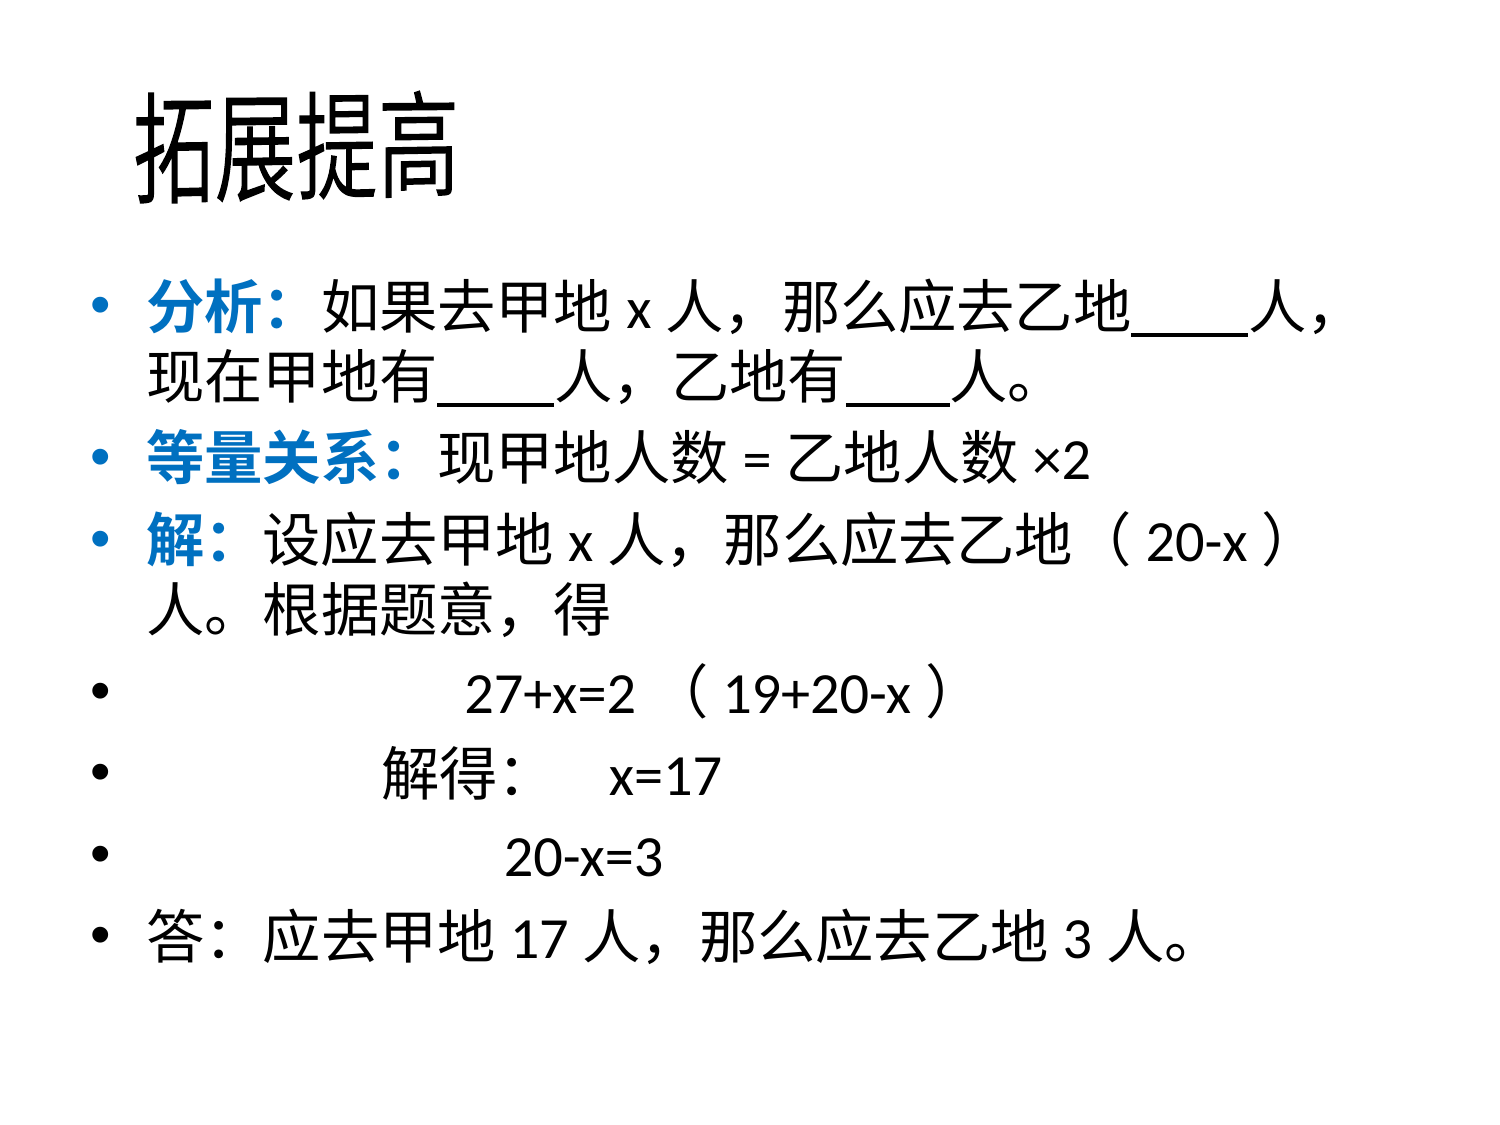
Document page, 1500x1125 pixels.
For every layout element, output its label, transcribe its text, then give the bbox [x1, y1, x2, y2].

list 分析：如果去甲地x人，那么应去乙地 人，现在甲地有 人，乙地有 人。 等量关系：现甲地人数=乙地人数×2 解：设应去甲地x人，那么应去乙地（20-x）人。根据题意，得 27+x=2（19+20-x） 解得： x=17 20-x=3 答：应去甲地17人，那么应去乙地3人。 [75, 262, 1425, 1005]
